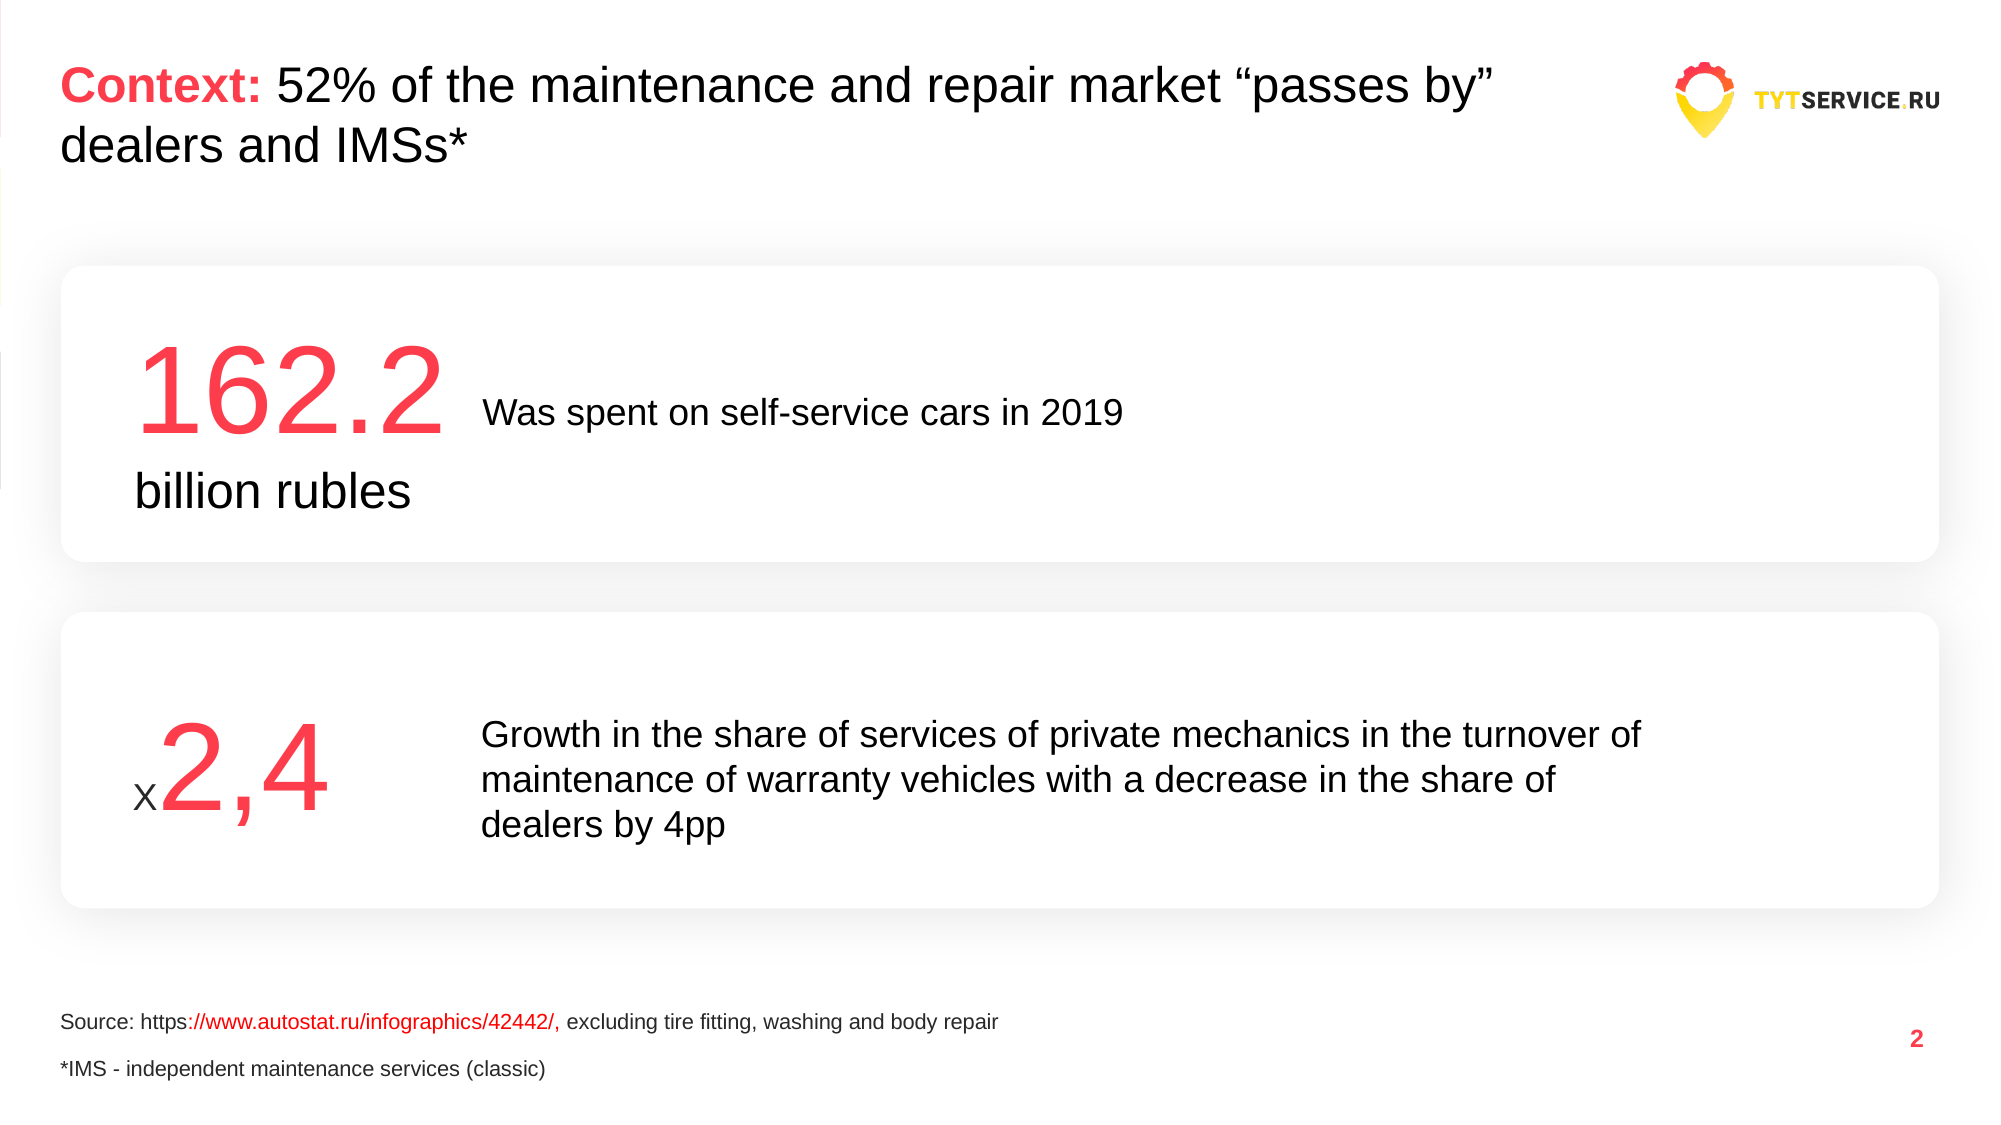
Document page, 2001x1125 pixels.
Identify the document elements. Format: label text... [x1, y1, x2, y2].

picture [1674, 62, 1940, 138]
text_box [60, 265, 1940, 909]
slide_number ‹#› [1824, 1012, 1939, 1063]
text_box Context: 52% of the maintenance and repair market “passes by” dealers and IMSs* [45, 45, 1642, 167]
list Source: https://www.autostat.ru/infographics/42442/, excluding tire fitting, washing and body repair *IMS - independent maintenance services (classic) [45, 999, 1714, 1103]
